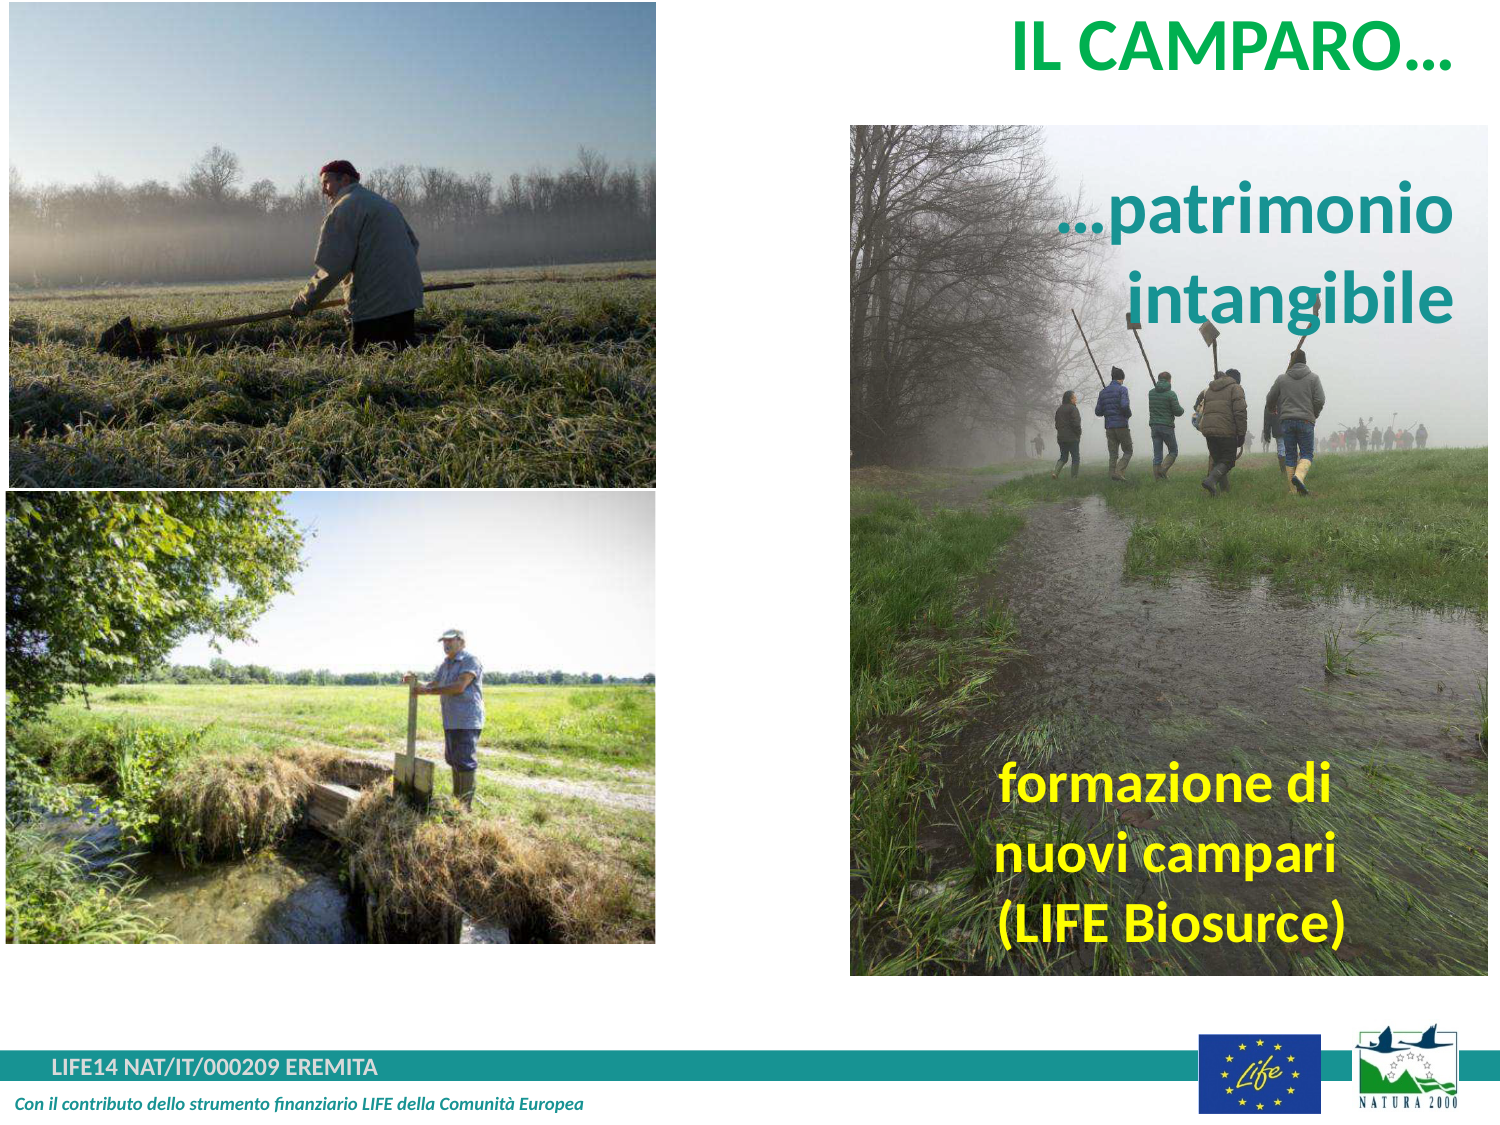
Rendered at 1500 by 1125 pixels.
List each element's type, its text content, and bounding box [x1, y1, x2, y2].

picture [5, 491, 656, 945]
picture [1198, 1034, 1321, 1114]
picture [1352, 1019, 1459, 1112]
picture [850, 125, 1489, 977]
text_box IL CAMPARO… …patrimonio intangibile [856, 0, 1471, 123]
footer [512, 1042, 988, 1103]
picture [9, 2, 656, 488]
